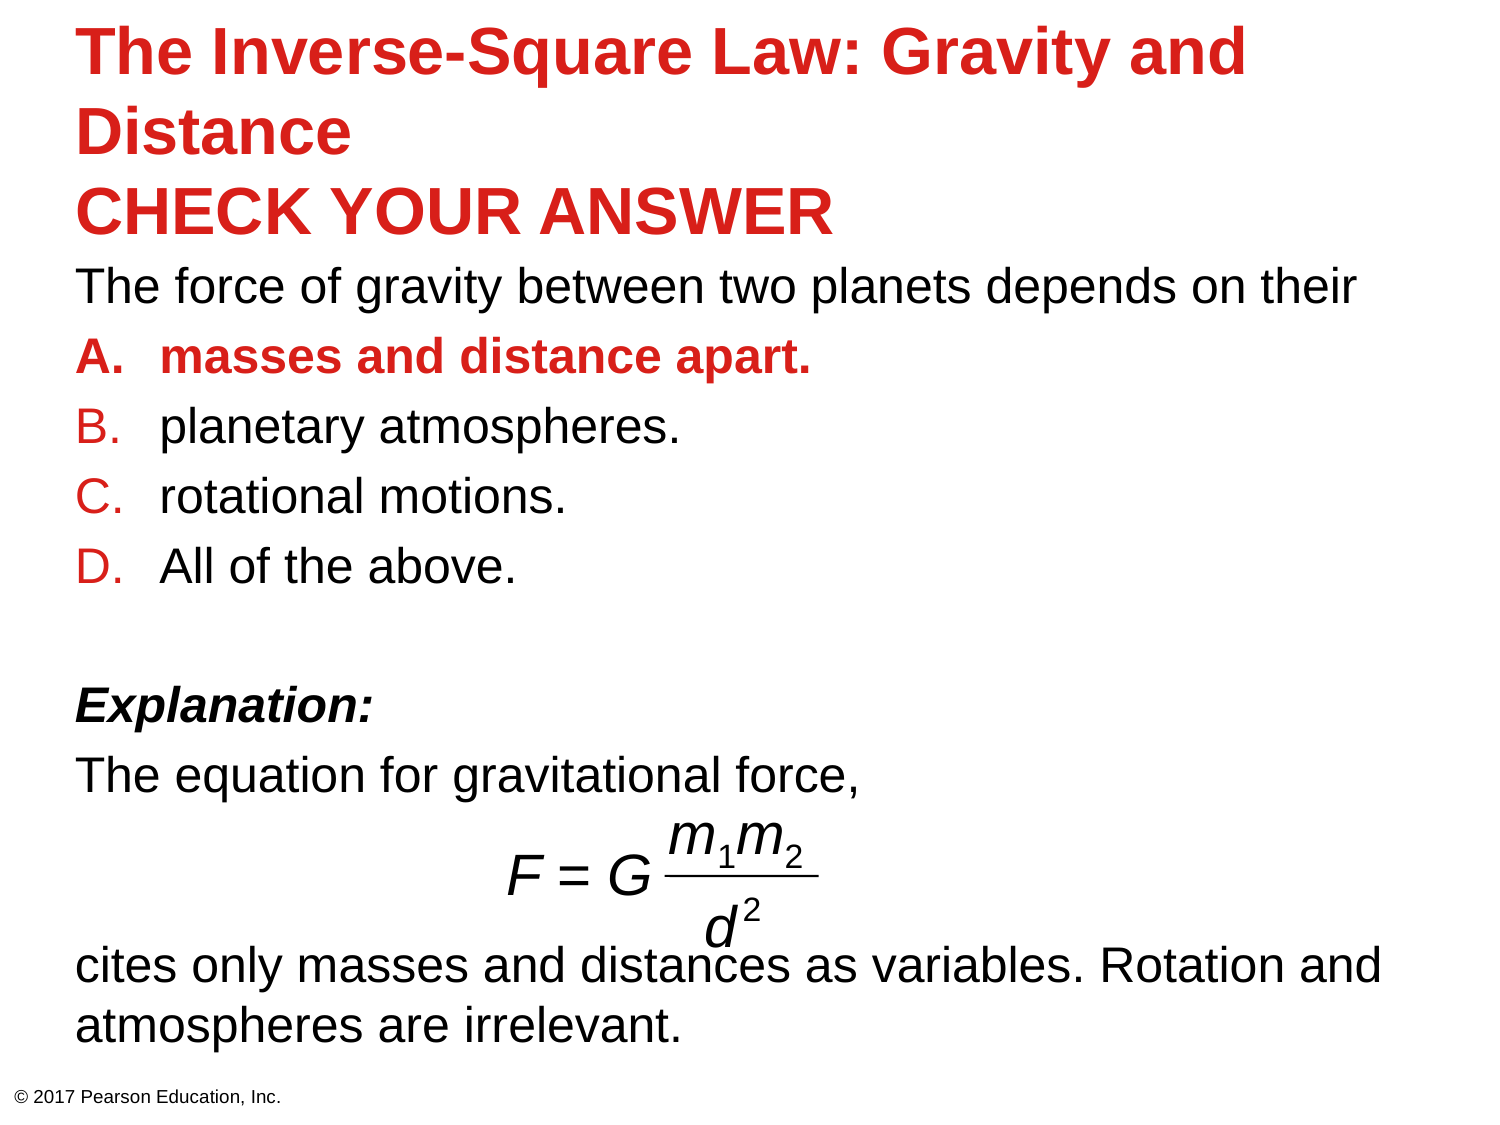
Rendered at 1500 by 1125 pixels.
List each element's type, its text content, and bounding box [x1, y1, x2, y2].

footer © 2017 Pearson Education, Inc. [14, 1084, 900, 1115]
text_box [491, 788, 826, 966]
list The force of gravity between two planets depends on their masses and distance apart. planetary atmospheres. rotational motions. All of the above. Explanation: The equation for gravitational force, cites only masses and distances as variables. Rotation and atmospheres are irrelevant. [59, 245, 1410, 1001]
title The Inverse-Square Law: Gravity and Distance CHECK YOUR ANSWER [0, 0, 1500, 258]
